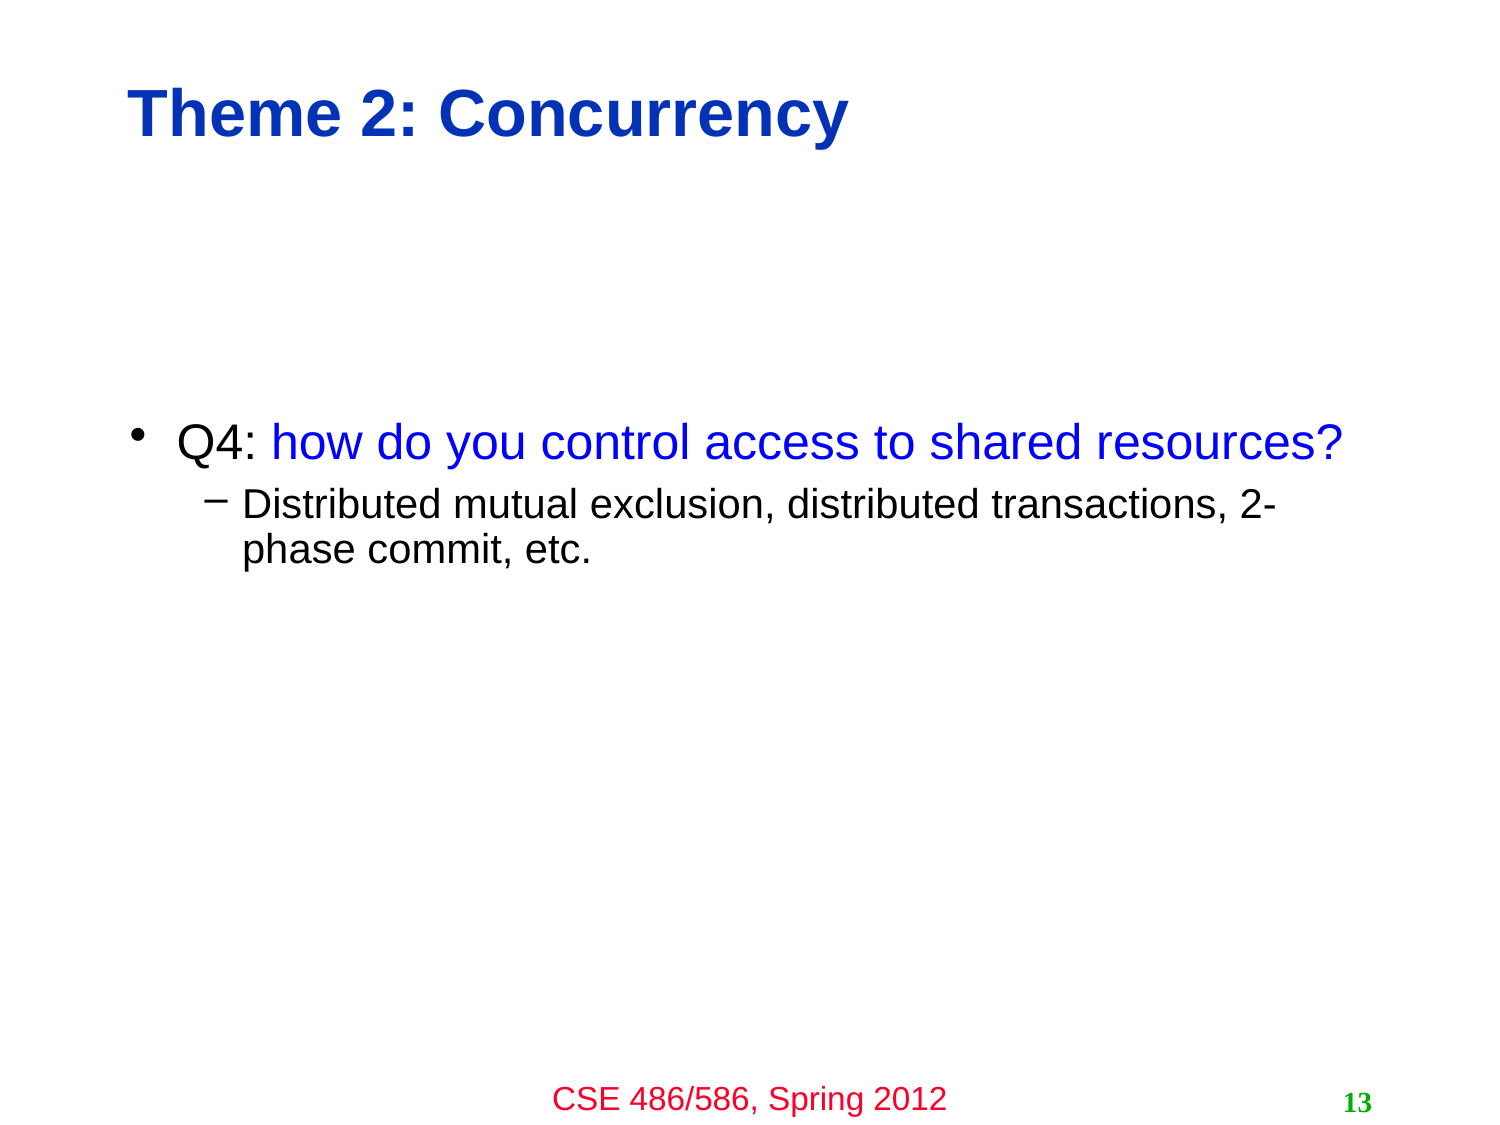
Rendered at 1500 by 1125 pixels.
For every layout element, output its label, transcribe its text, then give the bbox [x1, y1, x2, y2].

list Q4: how do you control access to shared resources? Distributed mutual exclusion, distributed transactions, 2-phase commit, etc. [114, 195, 1376, 1005]
title Theme 2: Concurrency [112, 53, 1310, 176]
slide_number 13 [1074, 1076, 1388, 1125]
